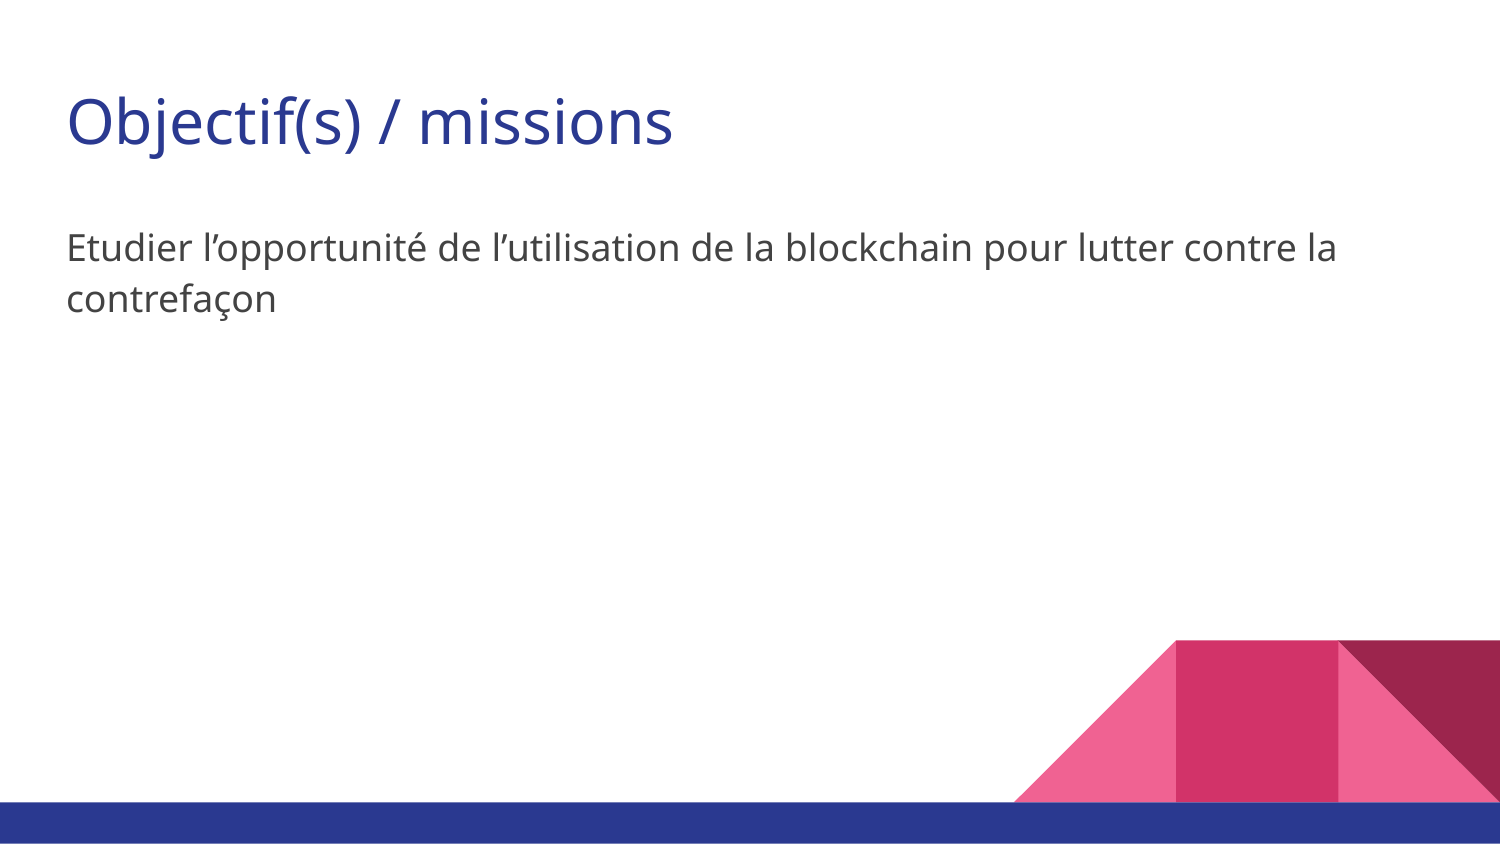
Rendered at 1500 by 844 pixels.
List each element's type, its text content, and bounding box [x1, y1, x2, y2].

title Objectif(s) / missions [51, 67, 1449, 167]
list Etudier l’opportunité de l’utilisation de la blockchain pour lutter contre la contrefaçon [51, 201, 1449, 750]
